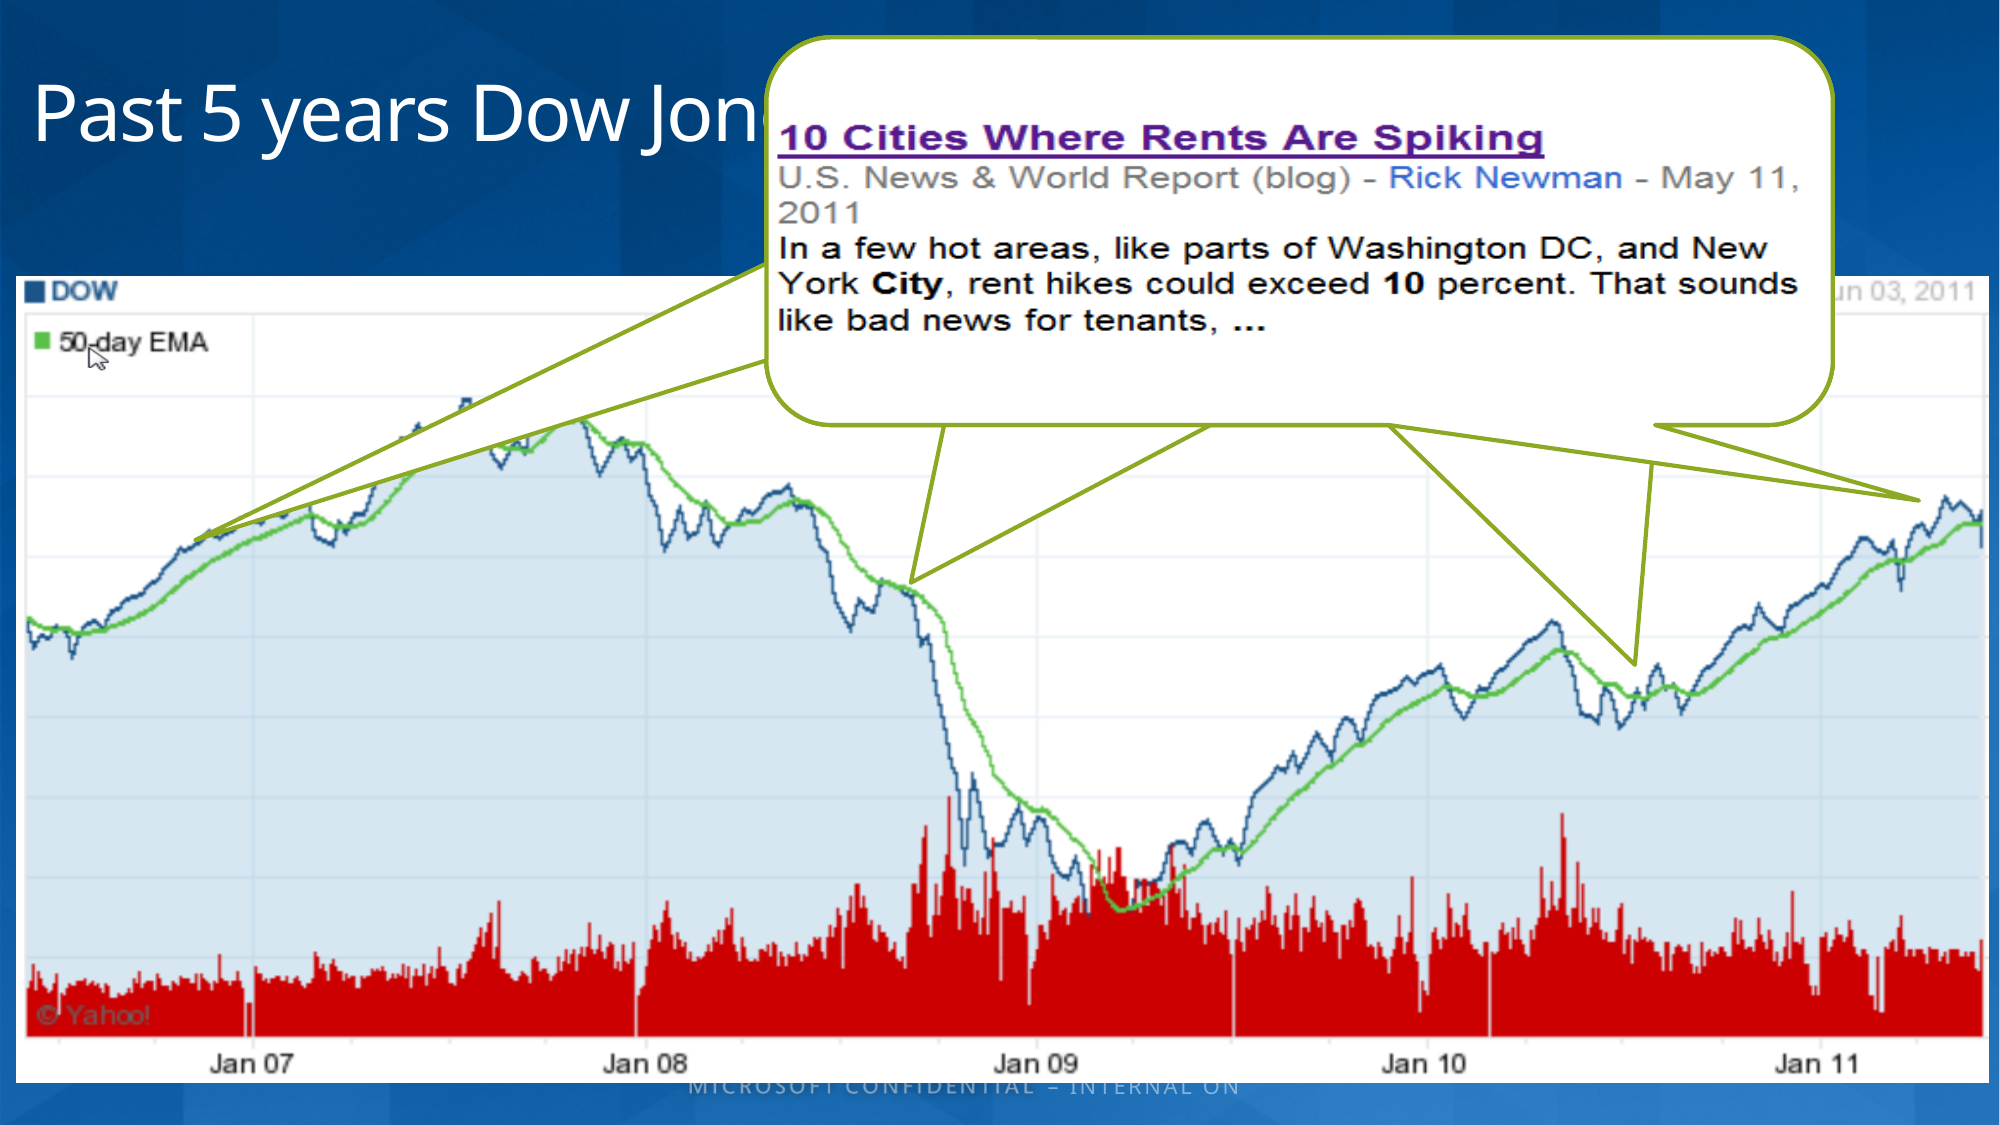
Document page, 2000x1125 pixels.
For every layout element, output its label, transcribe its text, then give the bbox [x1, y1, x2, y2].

text_box Past 5 years Dow Jones [16, 65, 759, 166]
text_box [766, 37, 1834, 426]
picture [0, 0, 2000, 1125]
text_box Past 5 years Dow Jones [1839, 65, 1846, 166]
